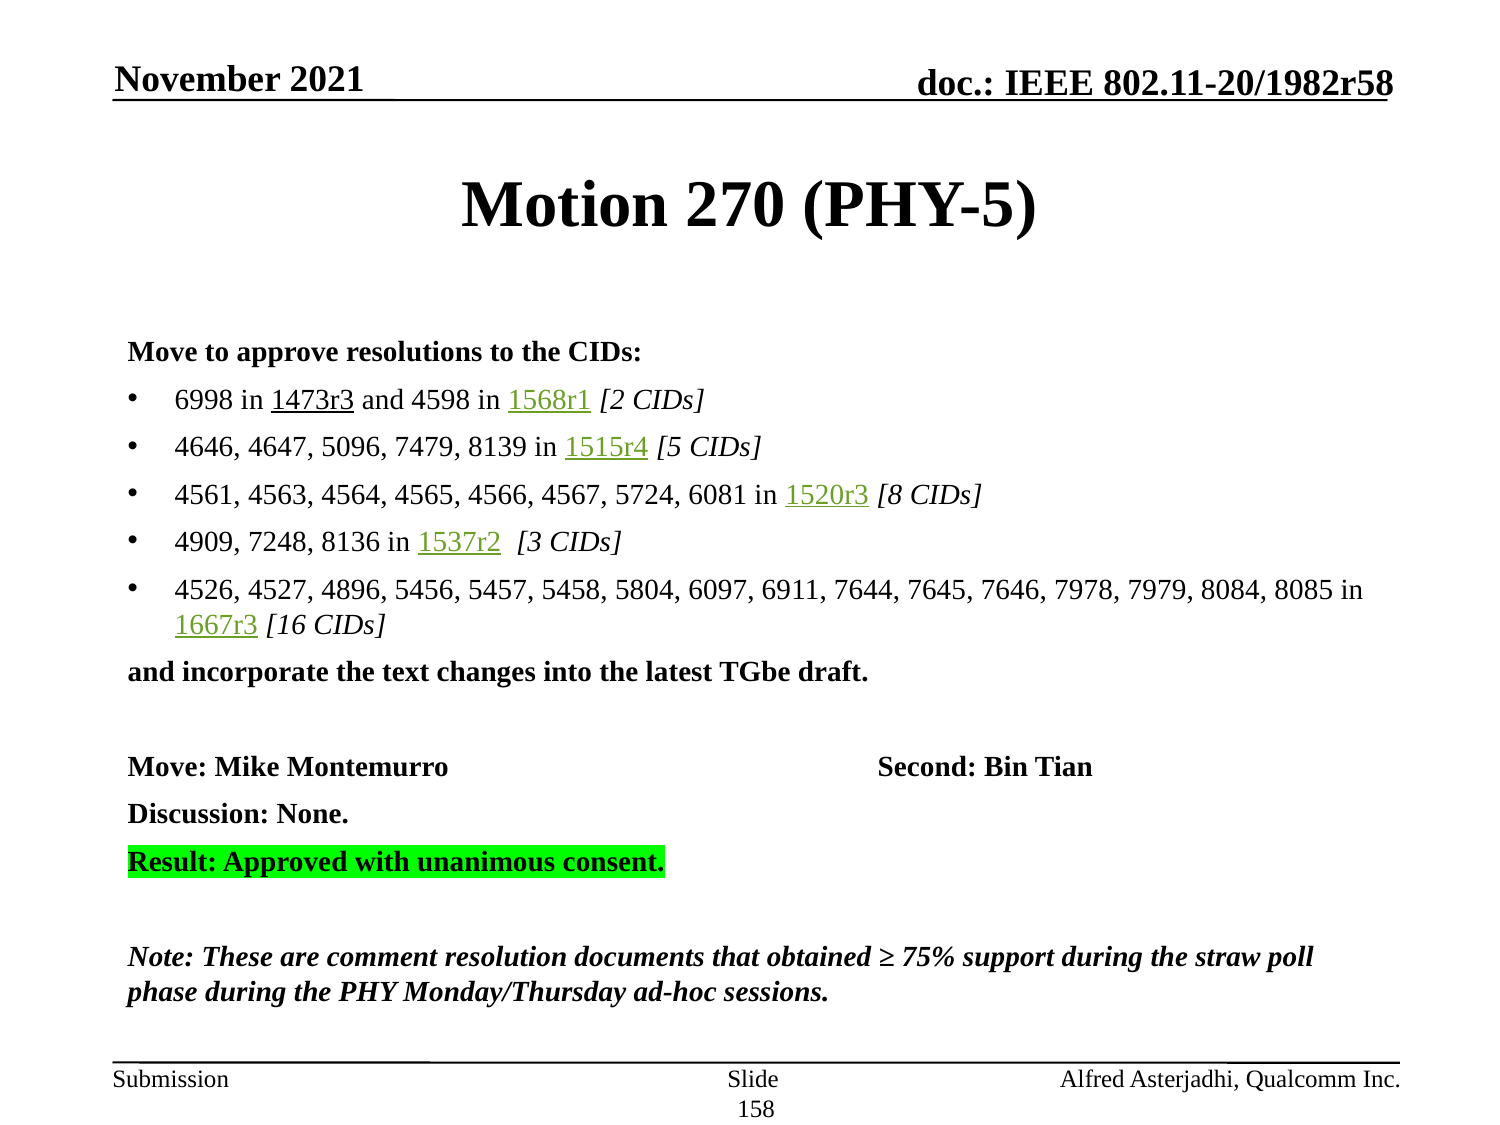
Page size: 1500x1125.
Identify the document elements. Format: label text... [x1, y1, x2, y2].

footer Alfred Asterjadhi, Qualcomm Inc. [878, 1061, 1402, 1093]
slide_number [114, 54, 423, 100]
list Move to approve resolutions to the CIDs: 6998 in 1473r3 and 4598 in 1568r1 [2 CIDs] 4646, 4647, 5096, 7479, 8139 in 1515r4 [5 CIDs] 4561, 4563, 4564, 4565, 4566, 4567, 5724, 6081 in 1520r3 [8 CIDs] 4909, 7248, 8136 in 1537r2 [3 CIDs] 4526, 4527, 4896, 5456, 5457, 5458, 5804, 6097, 6911, 7644, 7645, 7646, 7978, 7979, 8084, 8085 in 1667r3 [16 CIDs] and incorporate the text changes into the latest TGbe draft. Move: Mike Montemurro Second: Bin Tian Discussion: None. Result: Approved with unanimous consent. Note: These are comment resolution documents that obtained ≥ 75% support during the straw poll phase during the PHY Monday/Thursday ad-hoc sessions. [112, 324, 1388, 1063]
slide_number Slide 158 [712, 1061, 800, 1123]
title Motion 270 (PHY-5) [112, 112, 1388, 288]
